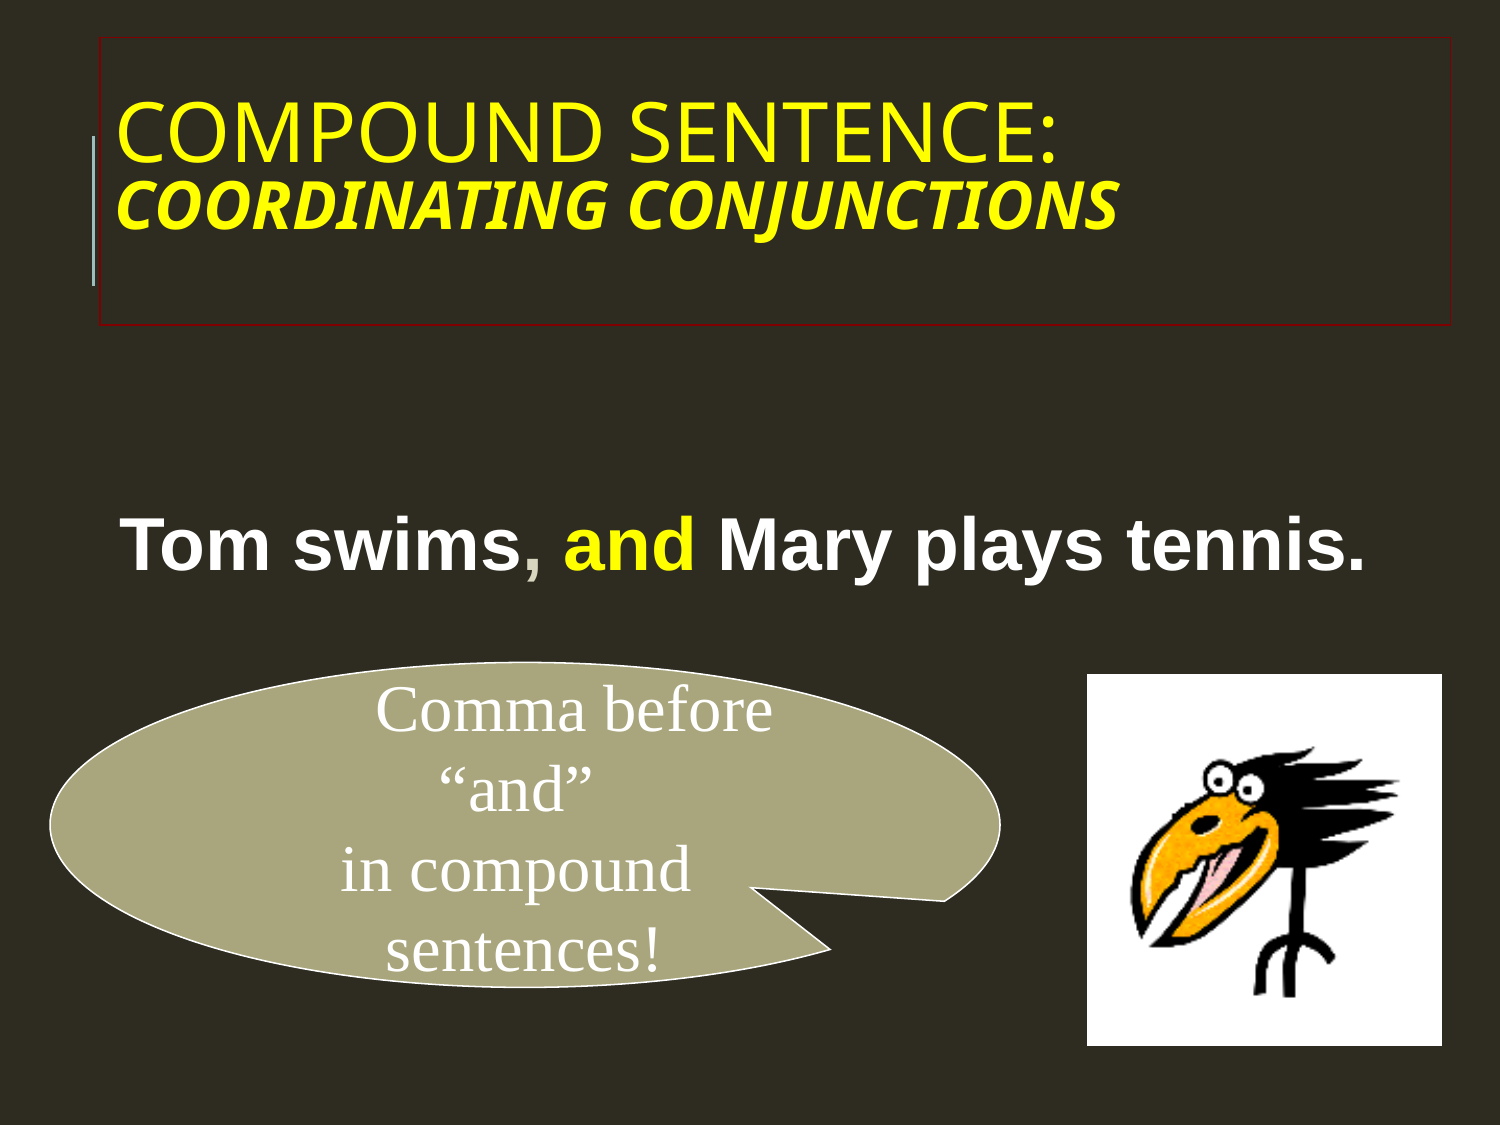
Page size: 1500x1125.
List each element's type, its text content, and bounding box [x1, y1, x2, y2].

text_box Tom swims, and Mary plays tennis. [99, 487, 1388, 593]
text_box Comma before “and” in compound sentences! [50, 662, 1001, 988]
picture [1087, 674, 1442, 1047]
title COMPOUND SENTENCE: COORDINATING CONJUNCTIONS [99, 37, 1451, 325]
